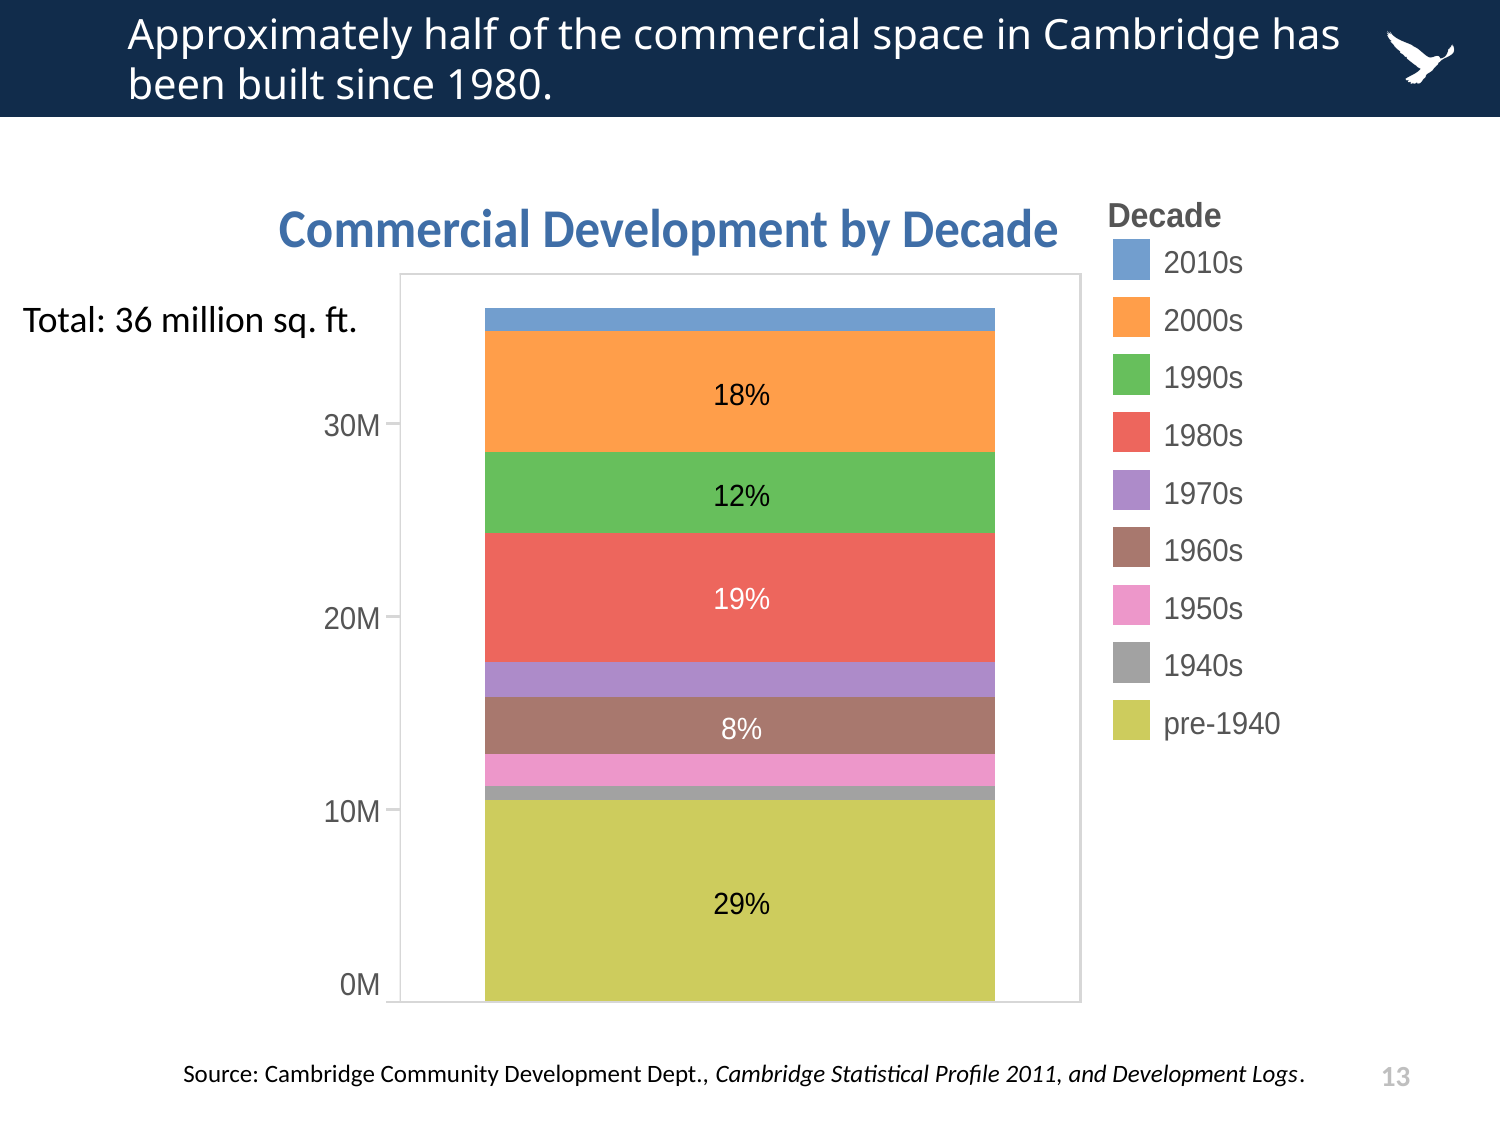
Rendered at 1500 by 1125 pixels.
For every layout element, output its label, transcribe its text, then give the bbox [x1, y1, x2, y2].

text_box Source: Cambridge Community Development Dept., Cambridge Statistical Profile 2011, and Development Logs. [168, 1050, 1321, 1095]
text_box Total: 36 million sq. ft. [8, 287, 182, 348]
title Approximately half of the commercial space in Cambridge has been built since 1980. [112, 0, 1375, 117]
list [187, 187, 1401, 1006]
picture [1375, 24, 1463, 109]
